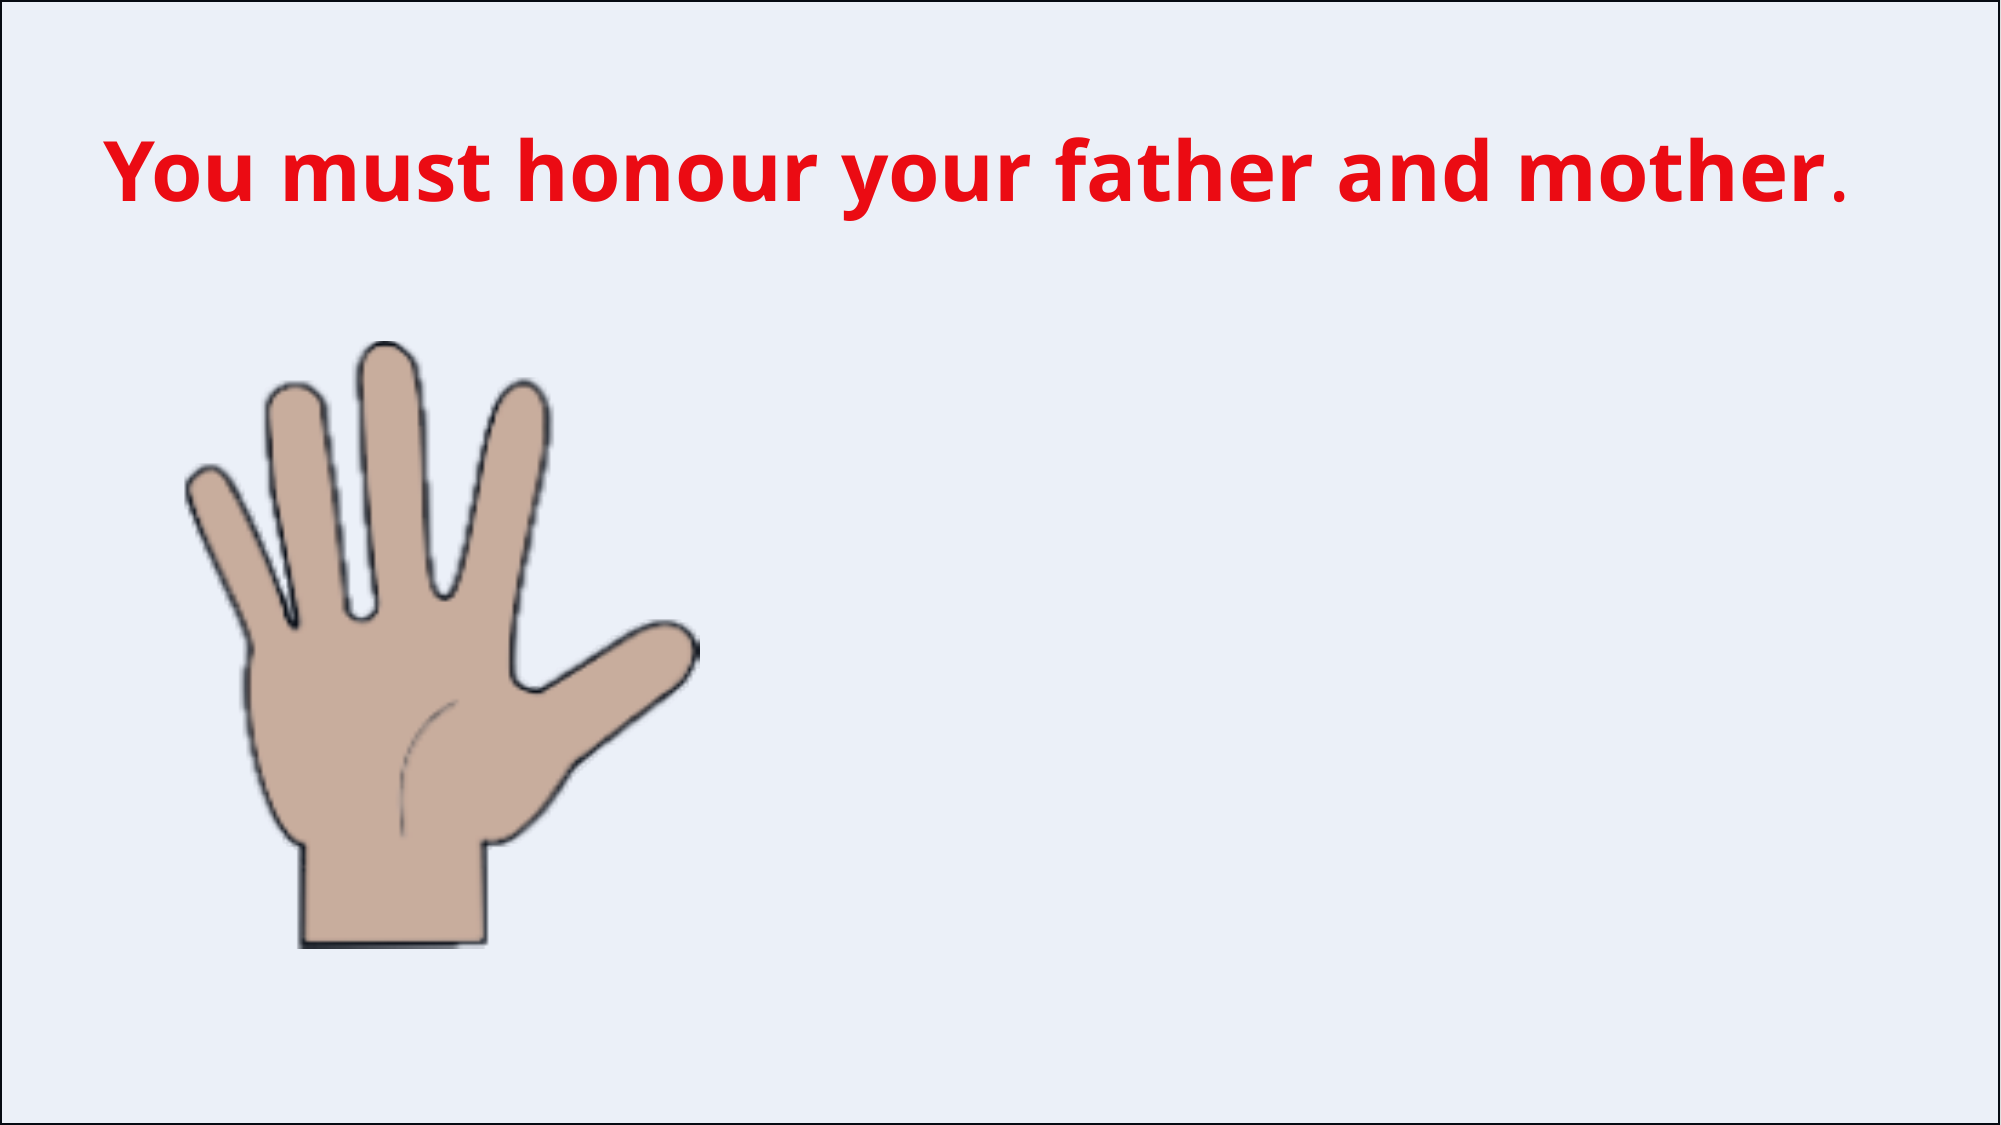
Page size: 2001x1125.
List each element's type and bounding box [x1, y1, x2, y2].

text_box [0, 0, 2000, 1125]
picture [183, 341, 700, 949]
